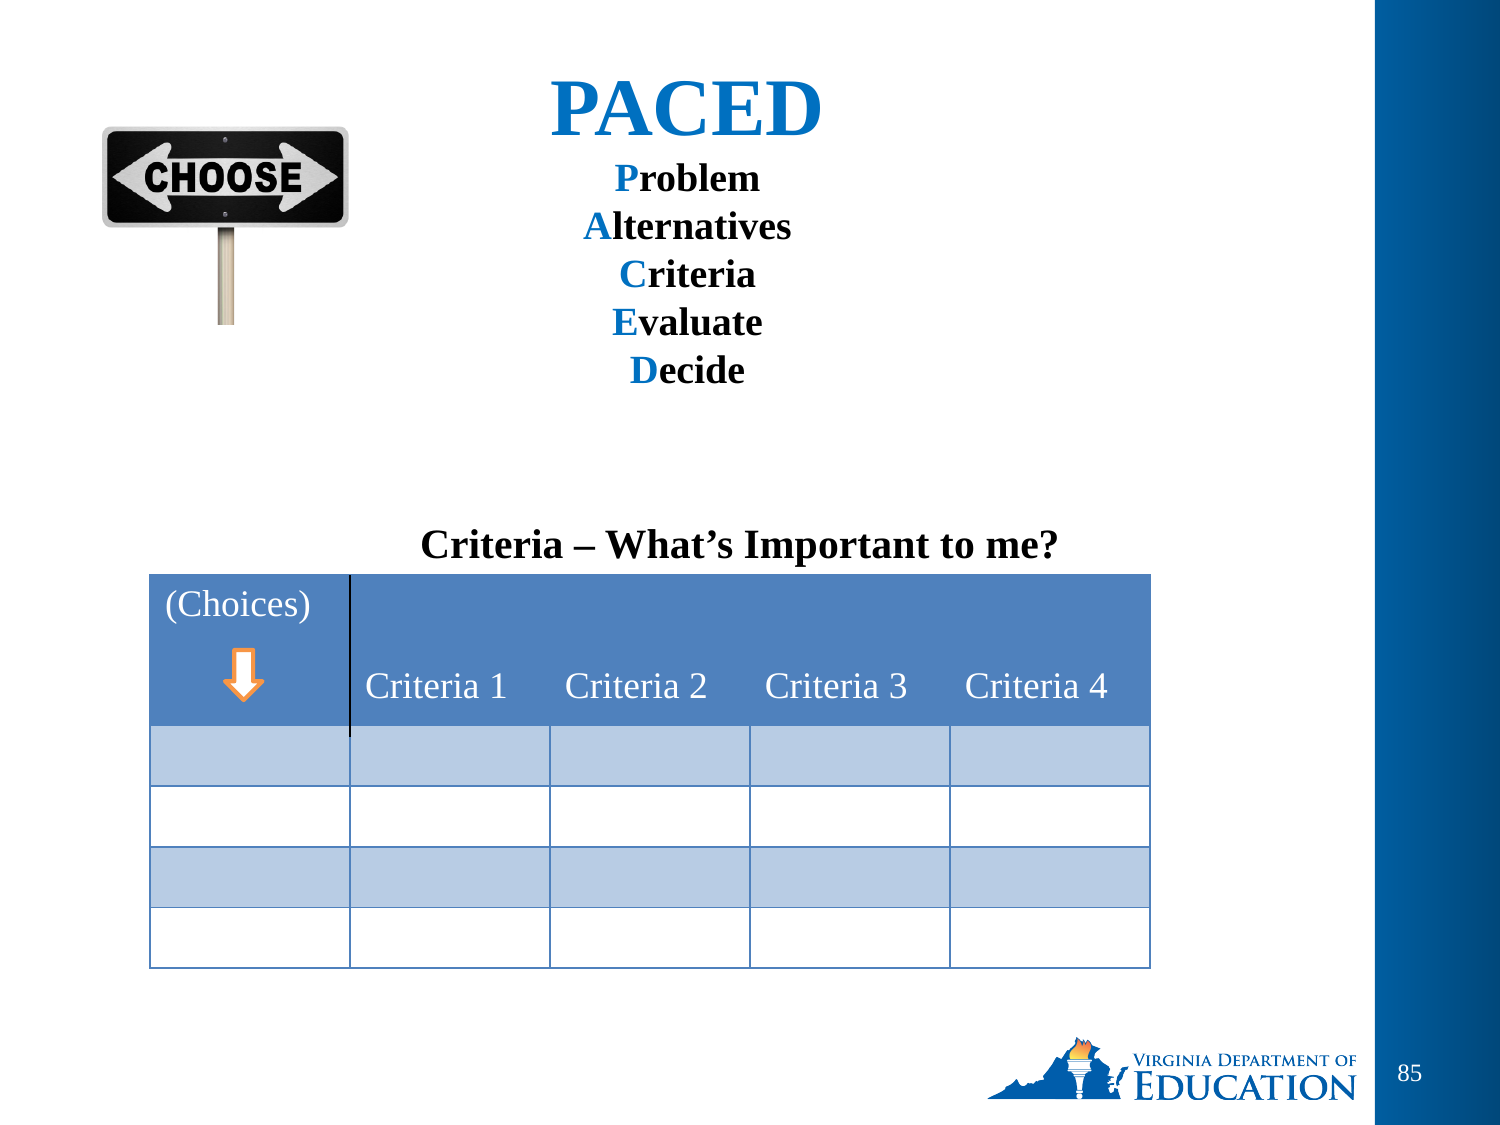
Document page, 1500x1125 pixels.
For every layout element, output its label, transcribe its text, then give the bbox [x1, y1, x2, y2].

text_box Criteria – What’s Important to me? [405, 509, 1106, 574]
table_cell [551, 726, 749, 785]
table_cell [151, 726, 349, 785]
picture [987, 1037, 1357, 1100]
title PACED Problem Alternatives Criteria Evaluate Decide [75, 45, 1300, 400]
table_cell [751, 908, 949, 967]
table_header (Choices) [151, 576, 349, 724]
table_cell [951, 726, 1149, 785]
table_cell [351, 787, 549, 846]
table_cell [551, 848, 749, 907]
picture [89, 44, 361, 325]
table_cell [551, 908, 749, 967]
text_box [223, 647, 265, 703]
table_cell [751, 848, 949, 907]
table_cell [751, 787, 949, 846]
table_cell [351, 908, 549, 967]
table_cell [751, 726, 949, 785]
table_cell [151, 908, 349, 967]
table_cell [951, 908, 1149, 967]
table_header Criteria 2 [551, 576, 749, 724]
table_cell [151, 787, 349, 846]
slide_number 85 [1374, 1042, 1438, 1100]
table_cell [951, 848, 1149, 907]
table_cell [951, 787, 1149, 846]
table_cell [151, 848, 349, 907]
table_header Criteria 1 [351, 576, 549, 724]
table_cell [351, 848, 549, 907]
table_header Criteria 3 [751, 576, 949, 724]
table_cell [351, 726, 549, 785]
table_header Criteria 4 [951, 576, 1149, 724]
table_cell [551, 787, 749, 846]
